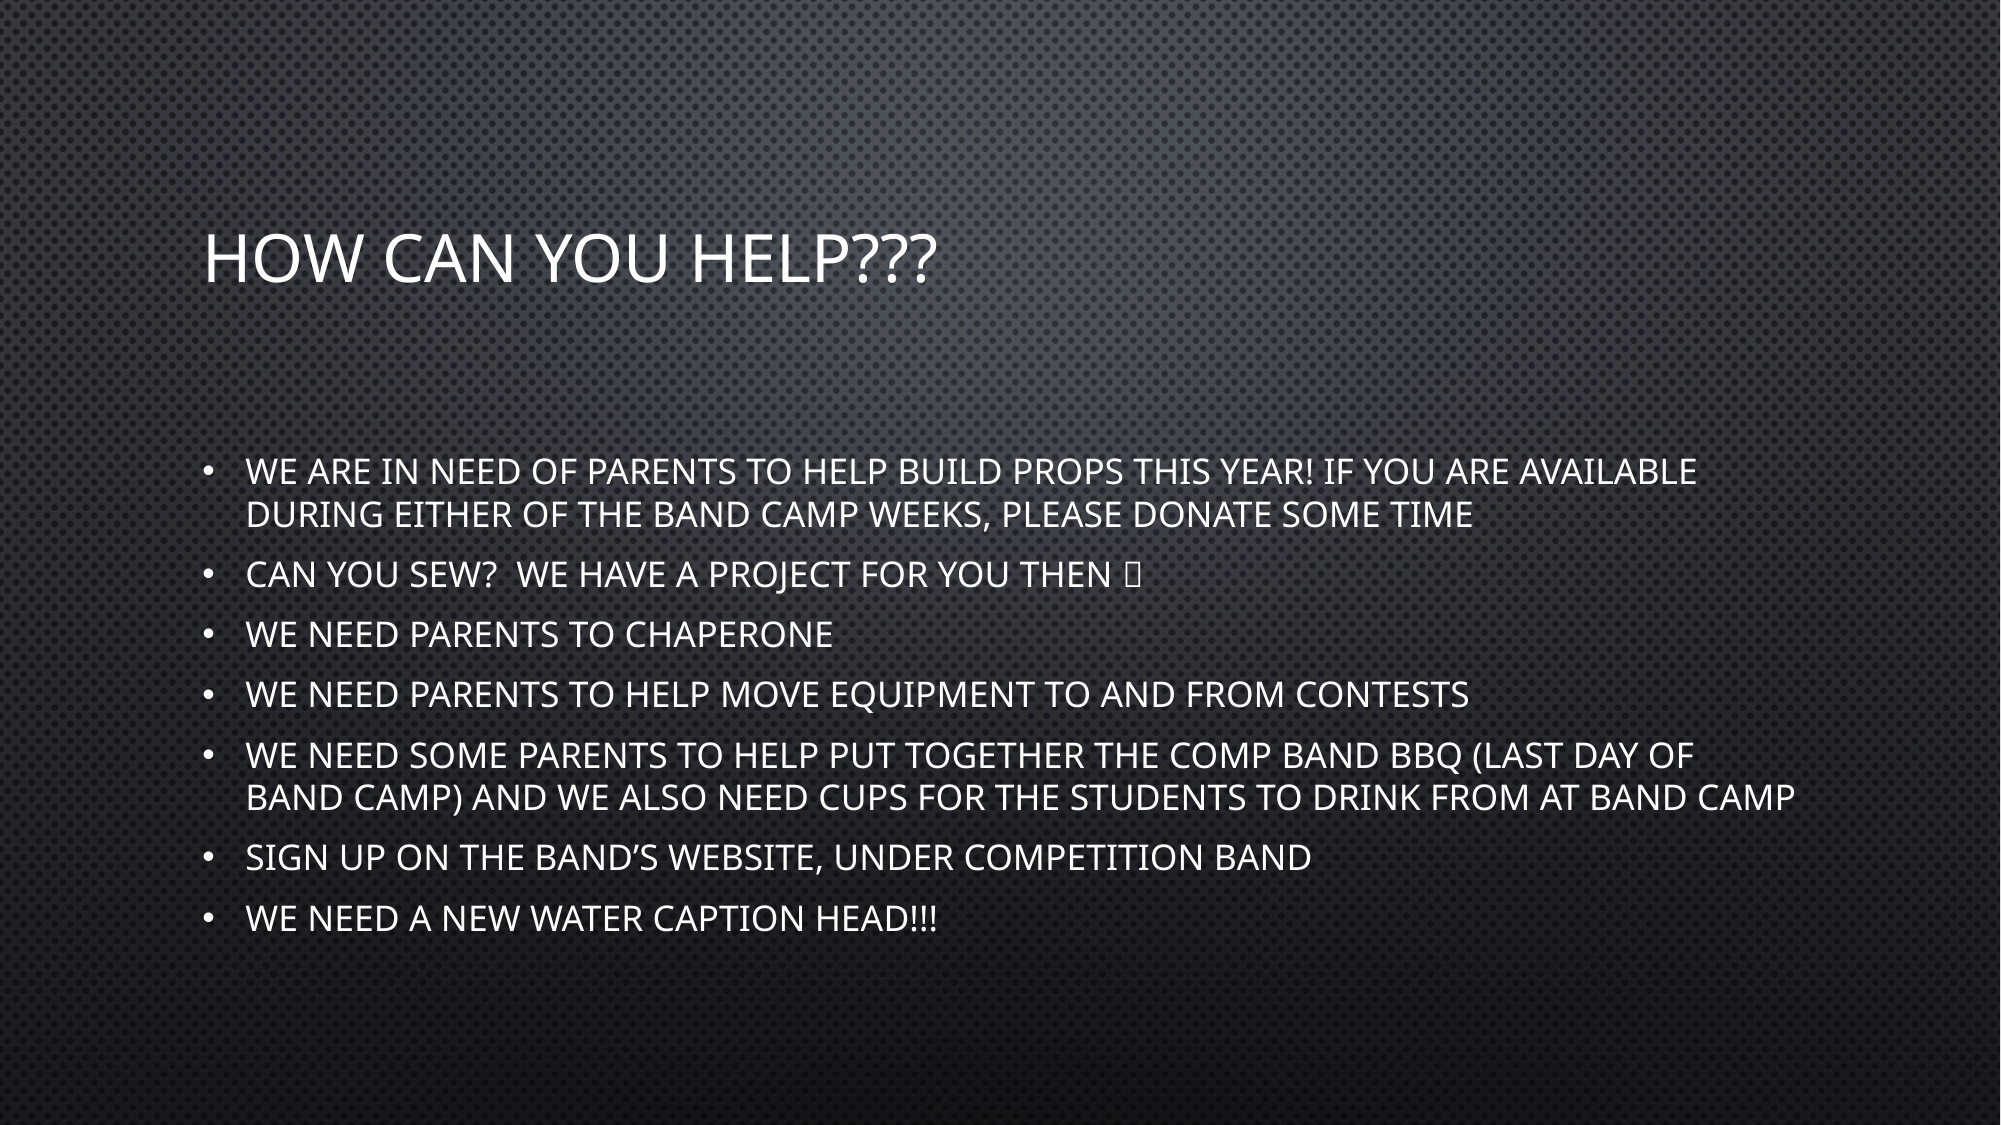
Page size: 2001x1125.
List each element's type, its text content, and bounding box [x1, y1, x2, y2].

title How can you help??? [187, 99, 1813, 413]
list We are in need of parents to help build props this year! If you are available during either of the band camp weeks, please donate some time Can you sew? We have a project for you then  We need parents to chaperone We need parents to help move equipment to and from contests We need some parents to help put together the Comp Band BBQ (last day of band camp) and we also need cups for the students to drink from at Band Camp Sign up on the band’s website, under Competition Band We need a new water caption head!!! [187, 437, 1813, 950]
